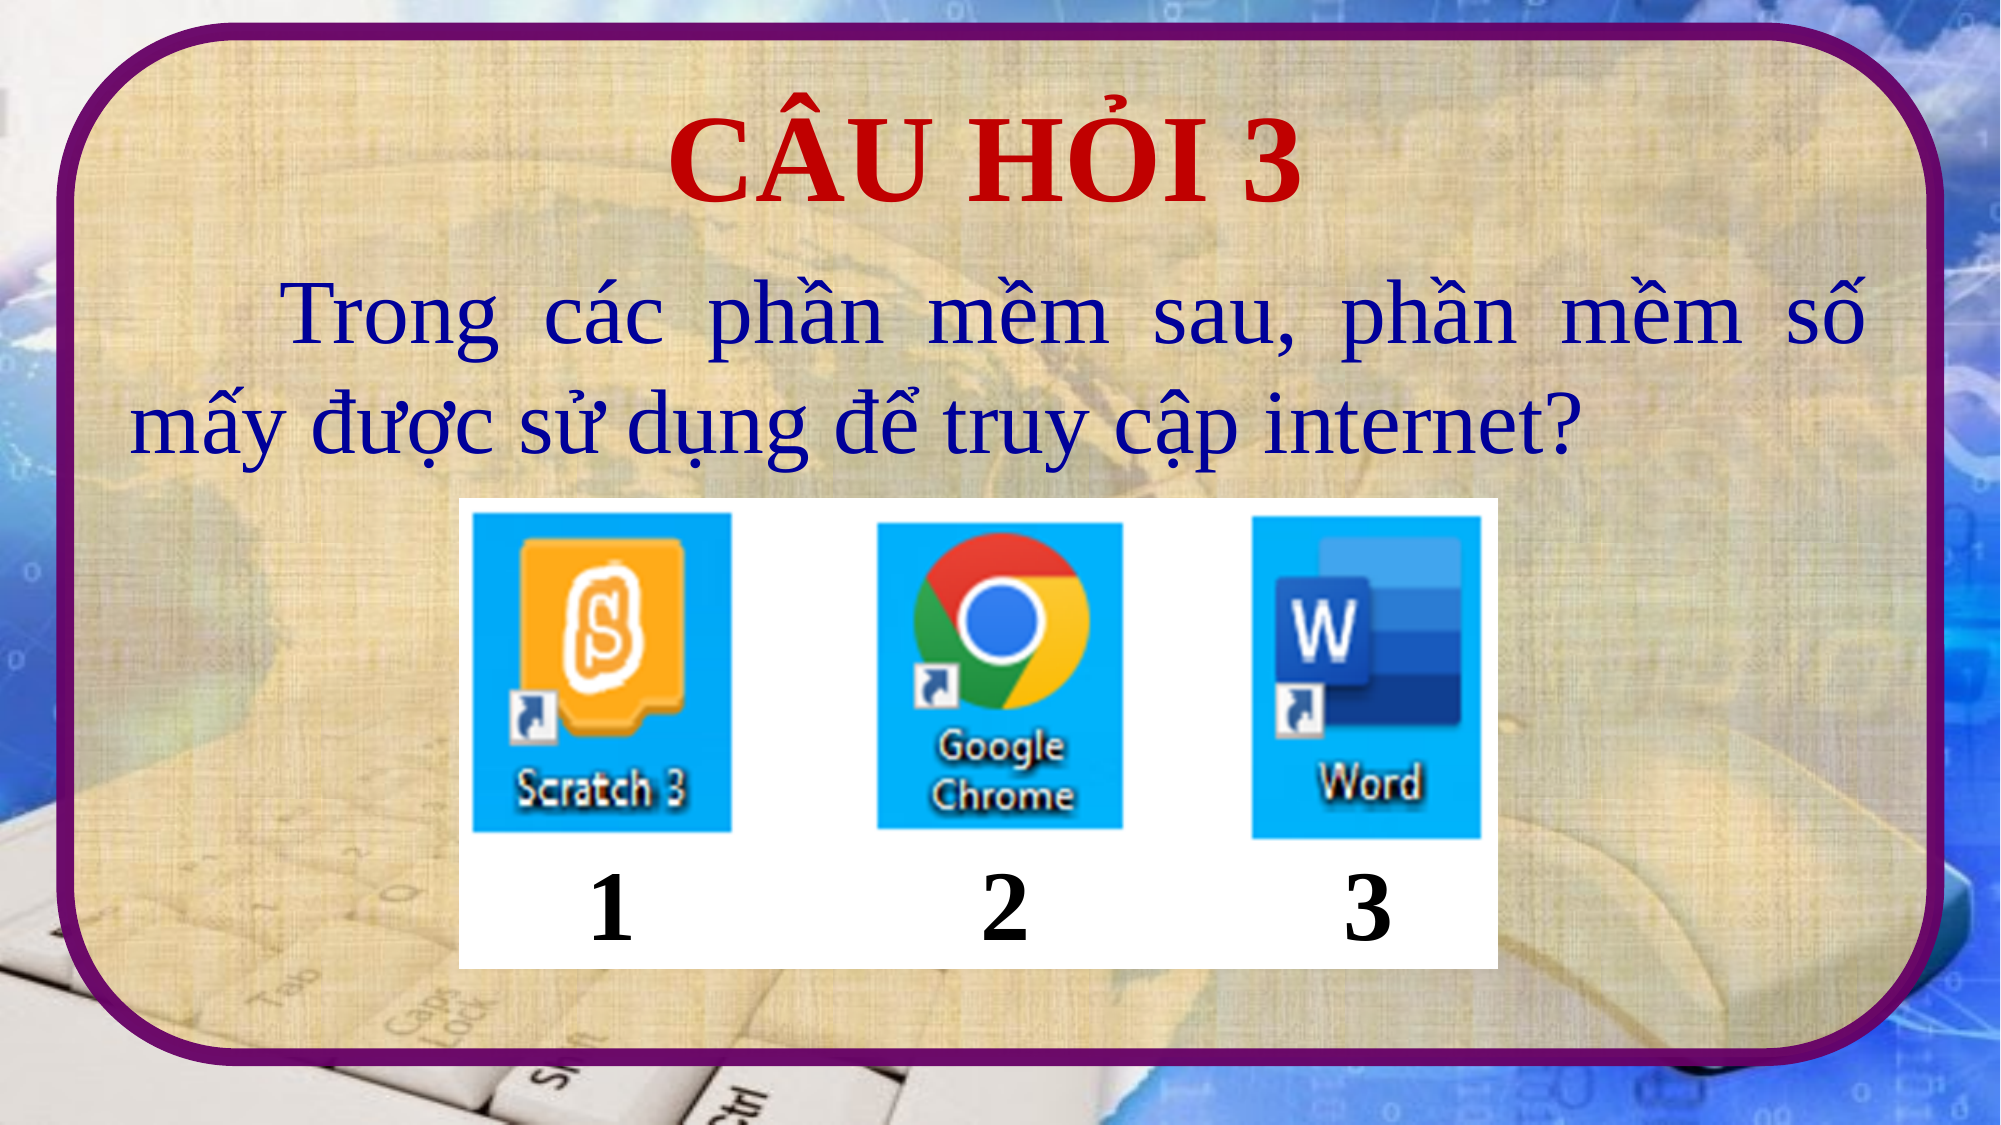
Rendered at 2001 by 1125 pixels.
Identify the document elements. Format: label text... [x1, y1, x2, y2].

picture [0, 0, 2001, 1125]
text_box CÂU HỎI 3 Trong các phần mềm sau, phần mềm số mấy được sử dụng để truy cập internet? [64, 30, 1937, 1059]
